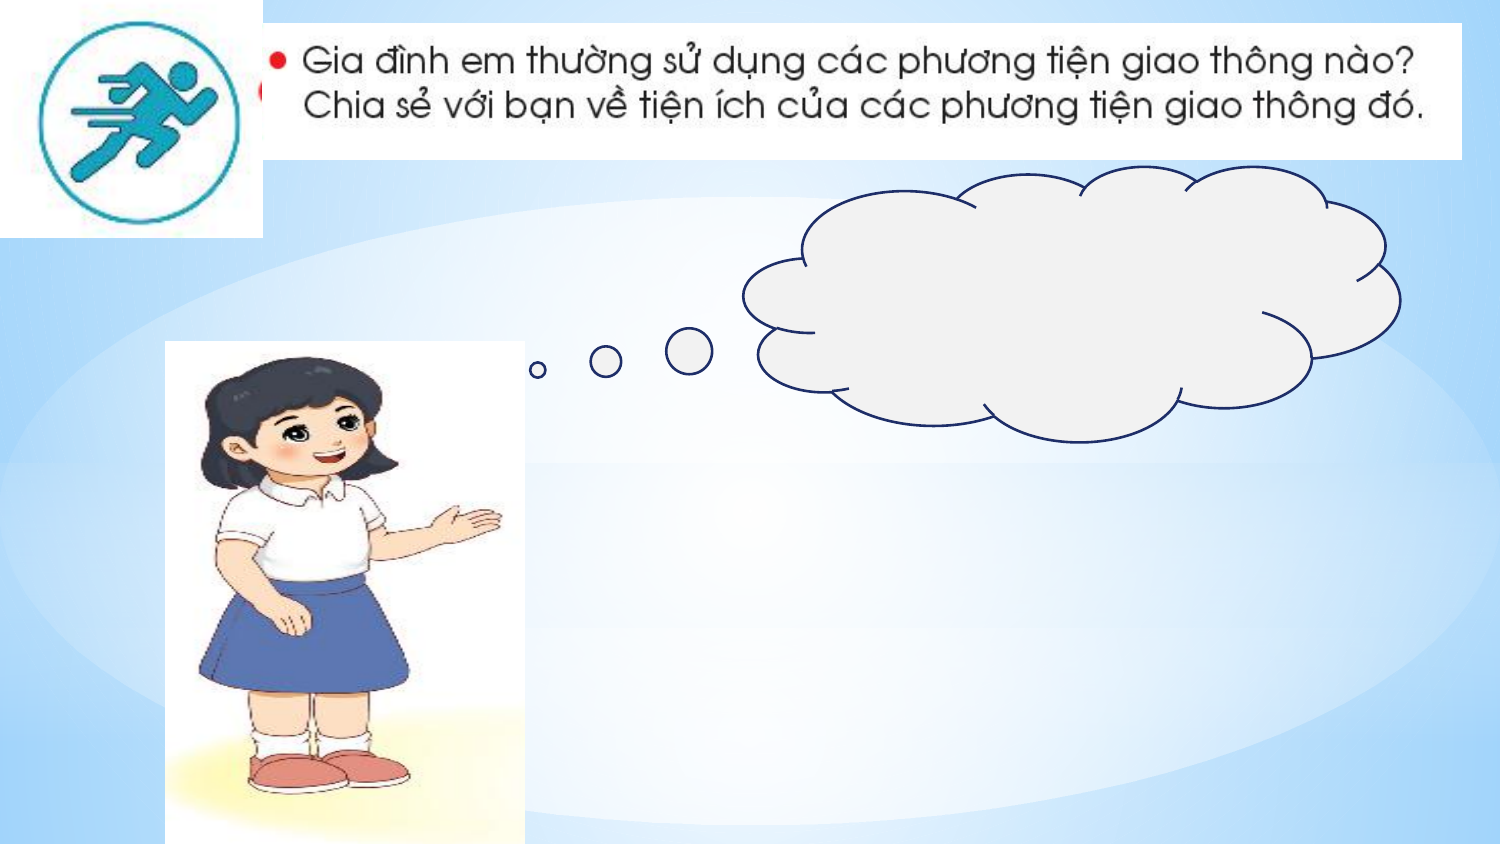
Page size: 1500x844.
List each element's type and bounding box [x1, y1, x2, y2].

text_box [589, 345, 623, 379]
text_box [741, 169, 1402, 444]
text_box [664, 326, 714, 376]
picture [0, 0, 1462, 238]
text_box [529, 361, 547, 379]
picture [165, 341, 526, 844]
